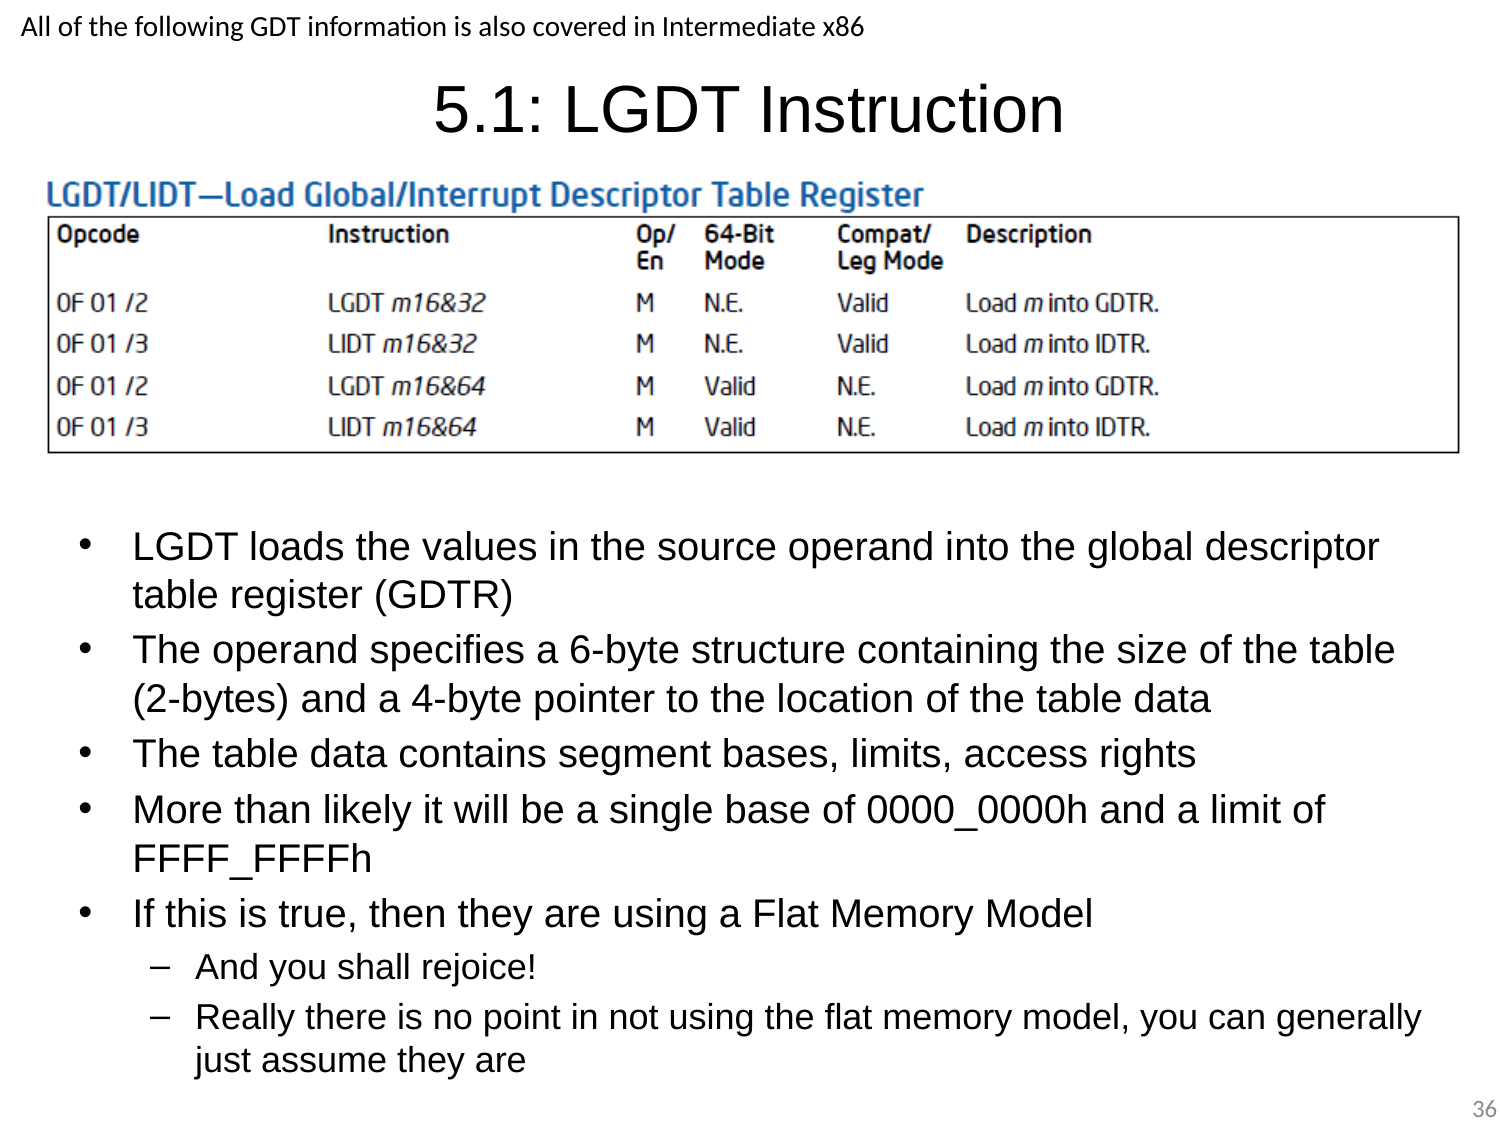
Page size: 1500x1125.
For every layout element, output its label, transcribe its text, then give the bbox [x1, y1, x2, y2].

list LGDT loads the values in the source operand into the global descriptor table register (GDTR) The operand specifies a 6-byte structure containing the size of the table (2-bytes) and a 4-byte pointer to the location of the table data The table data contains segment bases, limits, access rights More than likely it will be a single base of 0000_0000h and a limit of FFFF_FFFFh If this is true, then they are using a Flat Memory Model And you shall rejoice! Really there is no point in not using the flat memory model, you can generally just assume they are [63, 512, 1464, 1088]
picture [37, 174, 1469, 463]
title 5.1: LGDT Instruction [75, 12, 1425, 173]
text_box All of the following GDT information is also covered in Intermediate x86 [6, 0, 881, 50]
slide_number 36 [1162, 1077, 1500, 1125]
